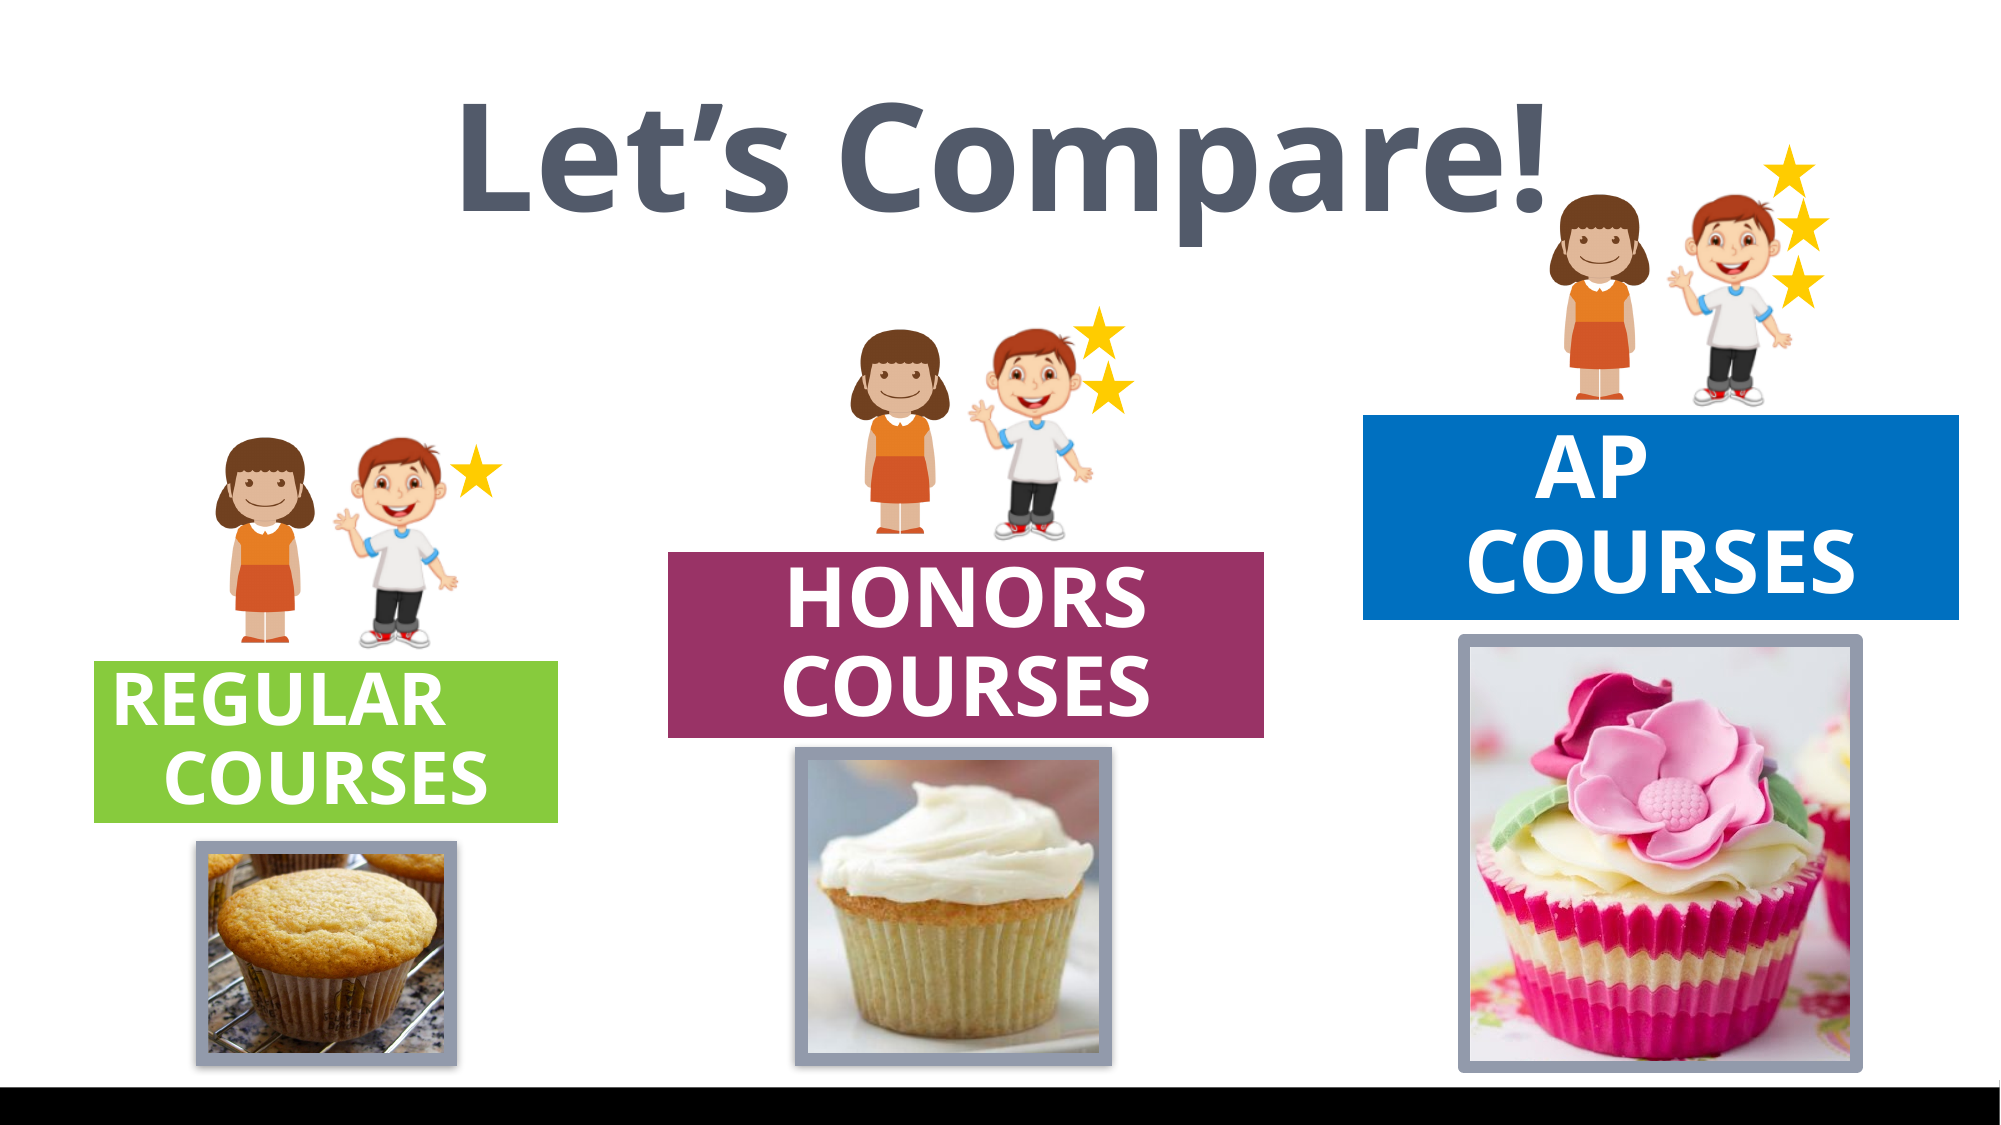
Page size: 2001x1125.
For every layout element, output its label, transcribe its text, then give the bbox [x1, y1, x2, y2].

picture [208, 853, 445, 1054]
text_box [792, 305, 1135, 542]
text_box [1491, 144, 1830, 408]
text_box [157, 427, 503, 651]
picture [807, 759, 1100, 1054]
picture [1470, 646, 1851, 1061]
text_box AP COURSES [1361, 413, 1961, 622]
text_box HONORS COURSES [666, 550, 1266, 740]
text_box REGULAR COURSES [92, 659, 561, 825]
title Let’s Compare! [82, 72, 1920, 252]
